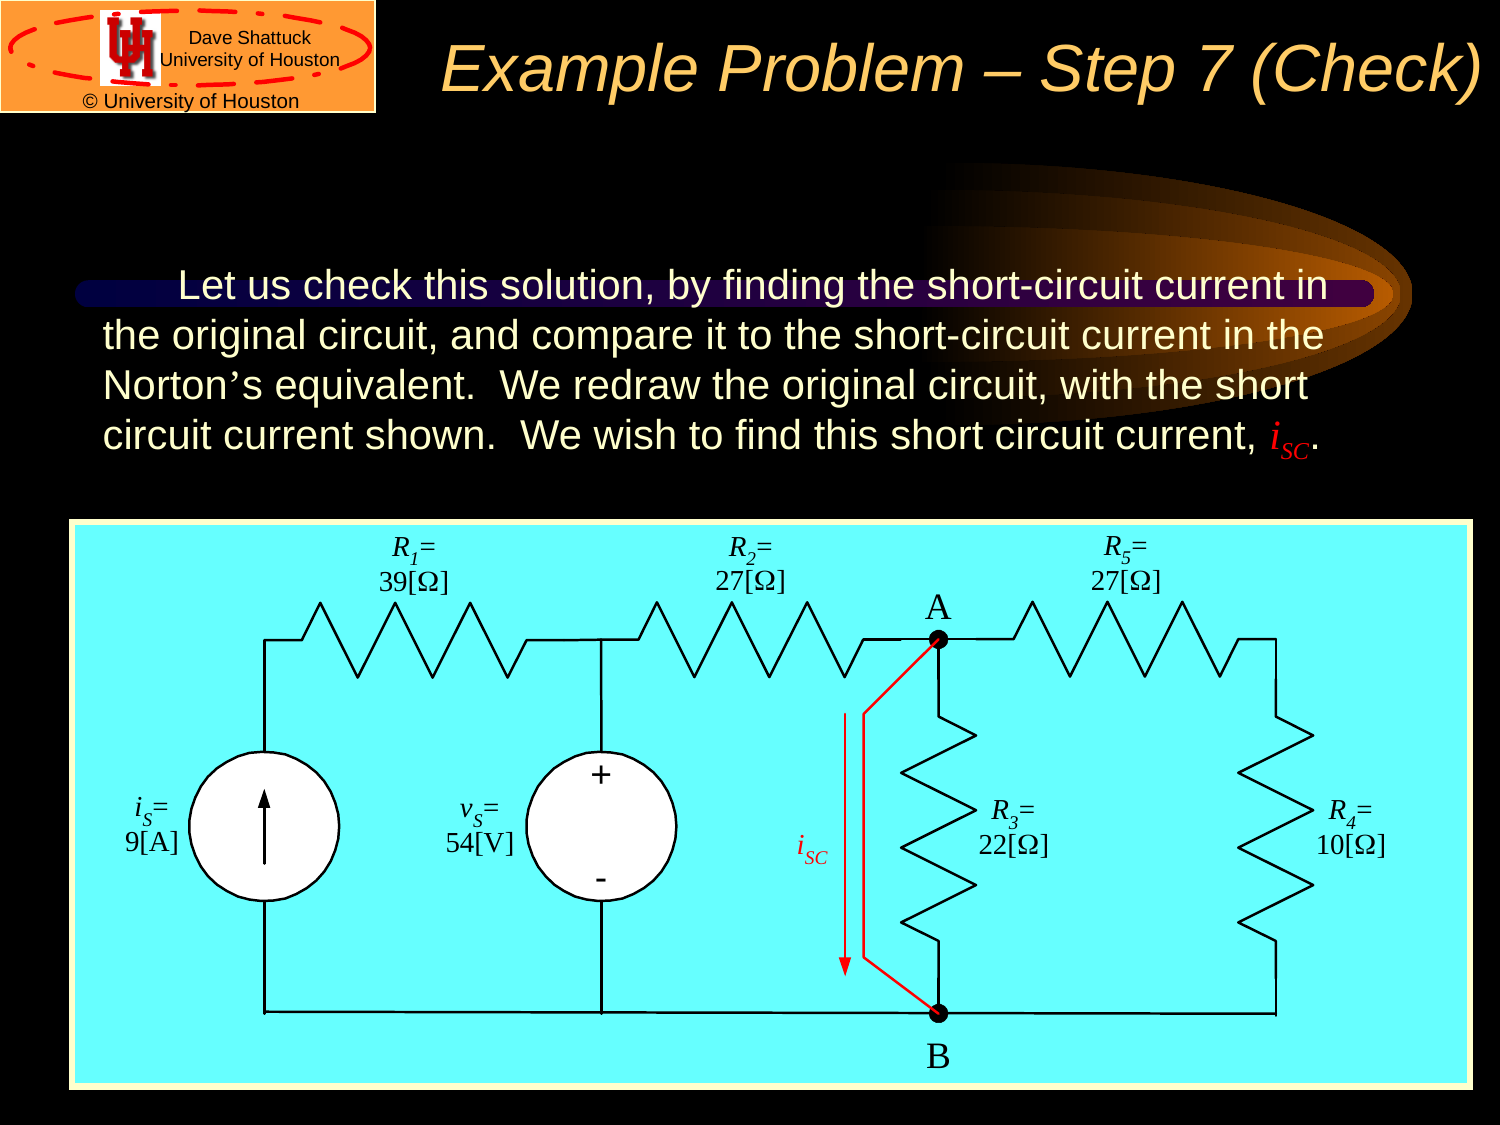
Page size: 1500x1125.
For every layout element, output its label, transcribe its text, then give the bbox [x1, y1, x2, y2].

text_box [74, 524, 1467, 1084]
list Let us check this solution, by finding the short-circuit current in the original circuit, and compare it to the short-circuit current in the Norton’s equivalent. We redraw the original circuit, with the short circuit current shown. We wish to find this short circuit current, iSC. [87, 249, 1363, 475]
title Example Problem – Step 7 (Check) [375, 0, 1500, 113]
